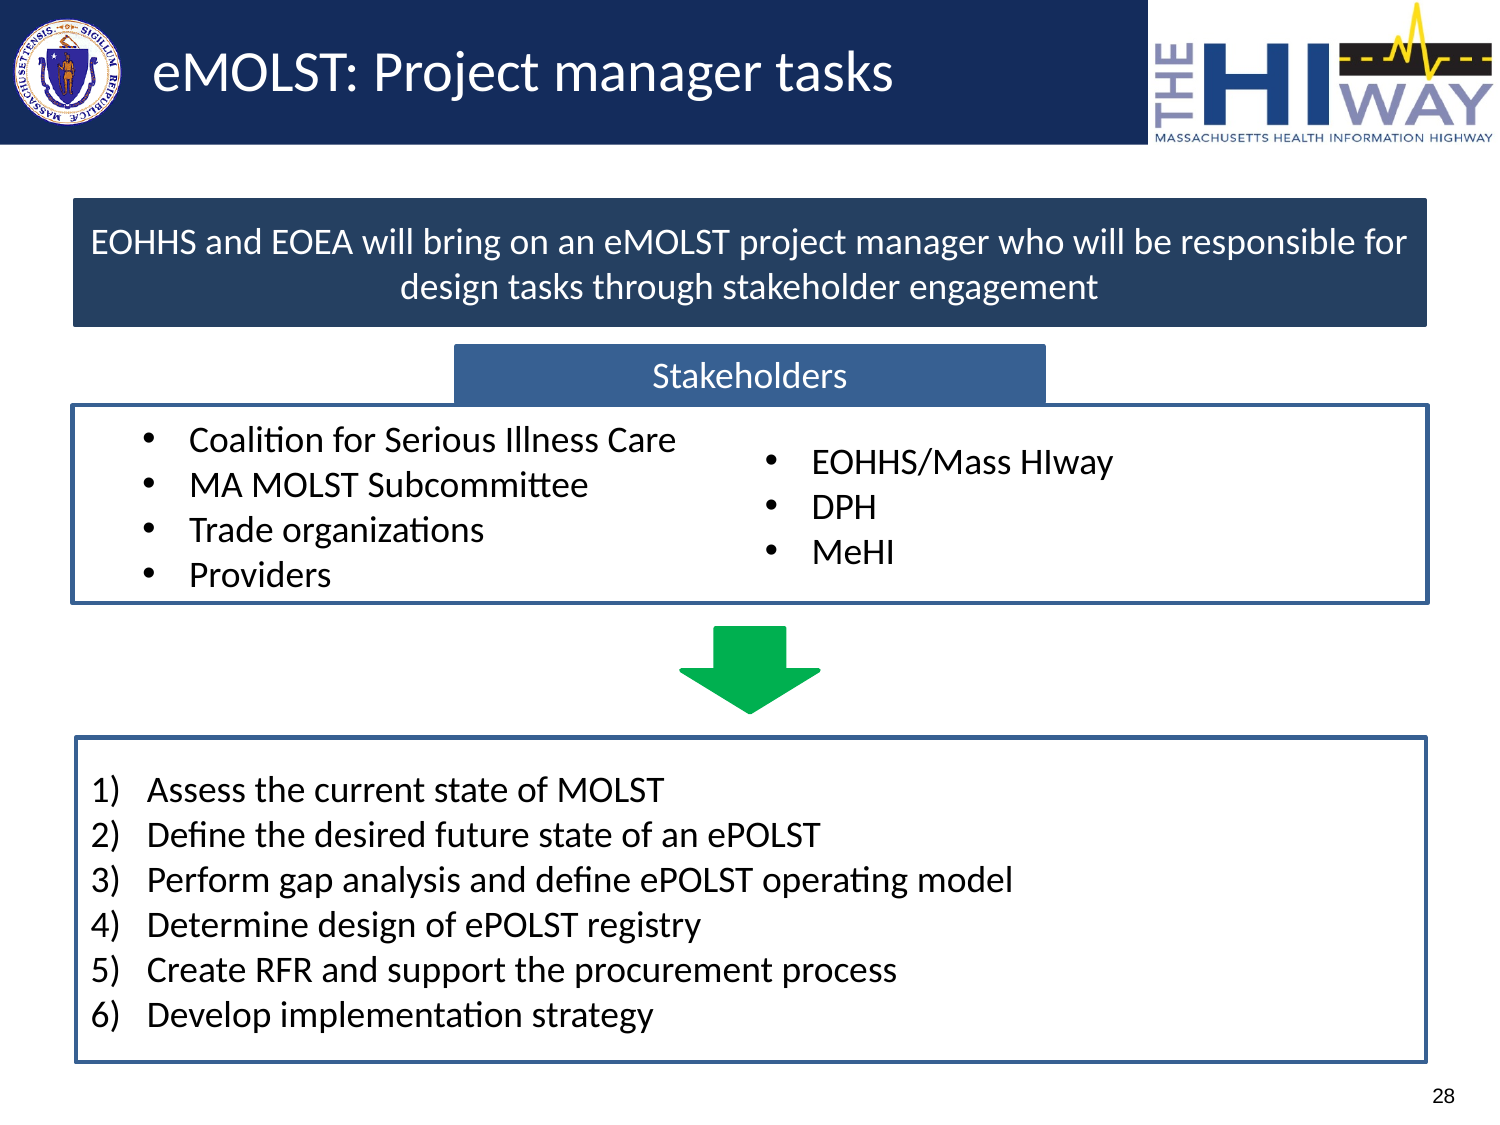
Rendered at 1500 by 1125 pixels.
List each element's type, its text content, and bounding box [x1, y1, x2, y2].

text_box EOHHS/Mass HIway DPH MeHI [748, 418, 1390, 591]
text_box EOHHS and EOEA will bring on an eMOLST project manager who will be responsible for design tasks through stakeholder engagement [73, 198, 1427, 327]
text_box [70, 403, 1430, 605]
text_box Coalition for Serious Illness Care MA MOLST Subcommittee Trade organizations Providers [125, 418, 748, 591]
slide_number 28 [1387, 1074, 1500, 1123]
title eMOLST: Project manager tasks [136, 21, 1138, 115]
text_box Assess the current state of MOLST Define the desired future state of an ePOLST Perform gap analysis and define ePOLST operating model Determine design of ePOLST registry Create RFR and support the procurement process Develop implementation strategy [74, 735, 1428, 1064]
text_box [679, 626, 821, 715]
picture [5, 12, 128, 130]
picture [1148, 0, 1500, 145]
text_box Stakeholders [454, 344, 1046, 404]
